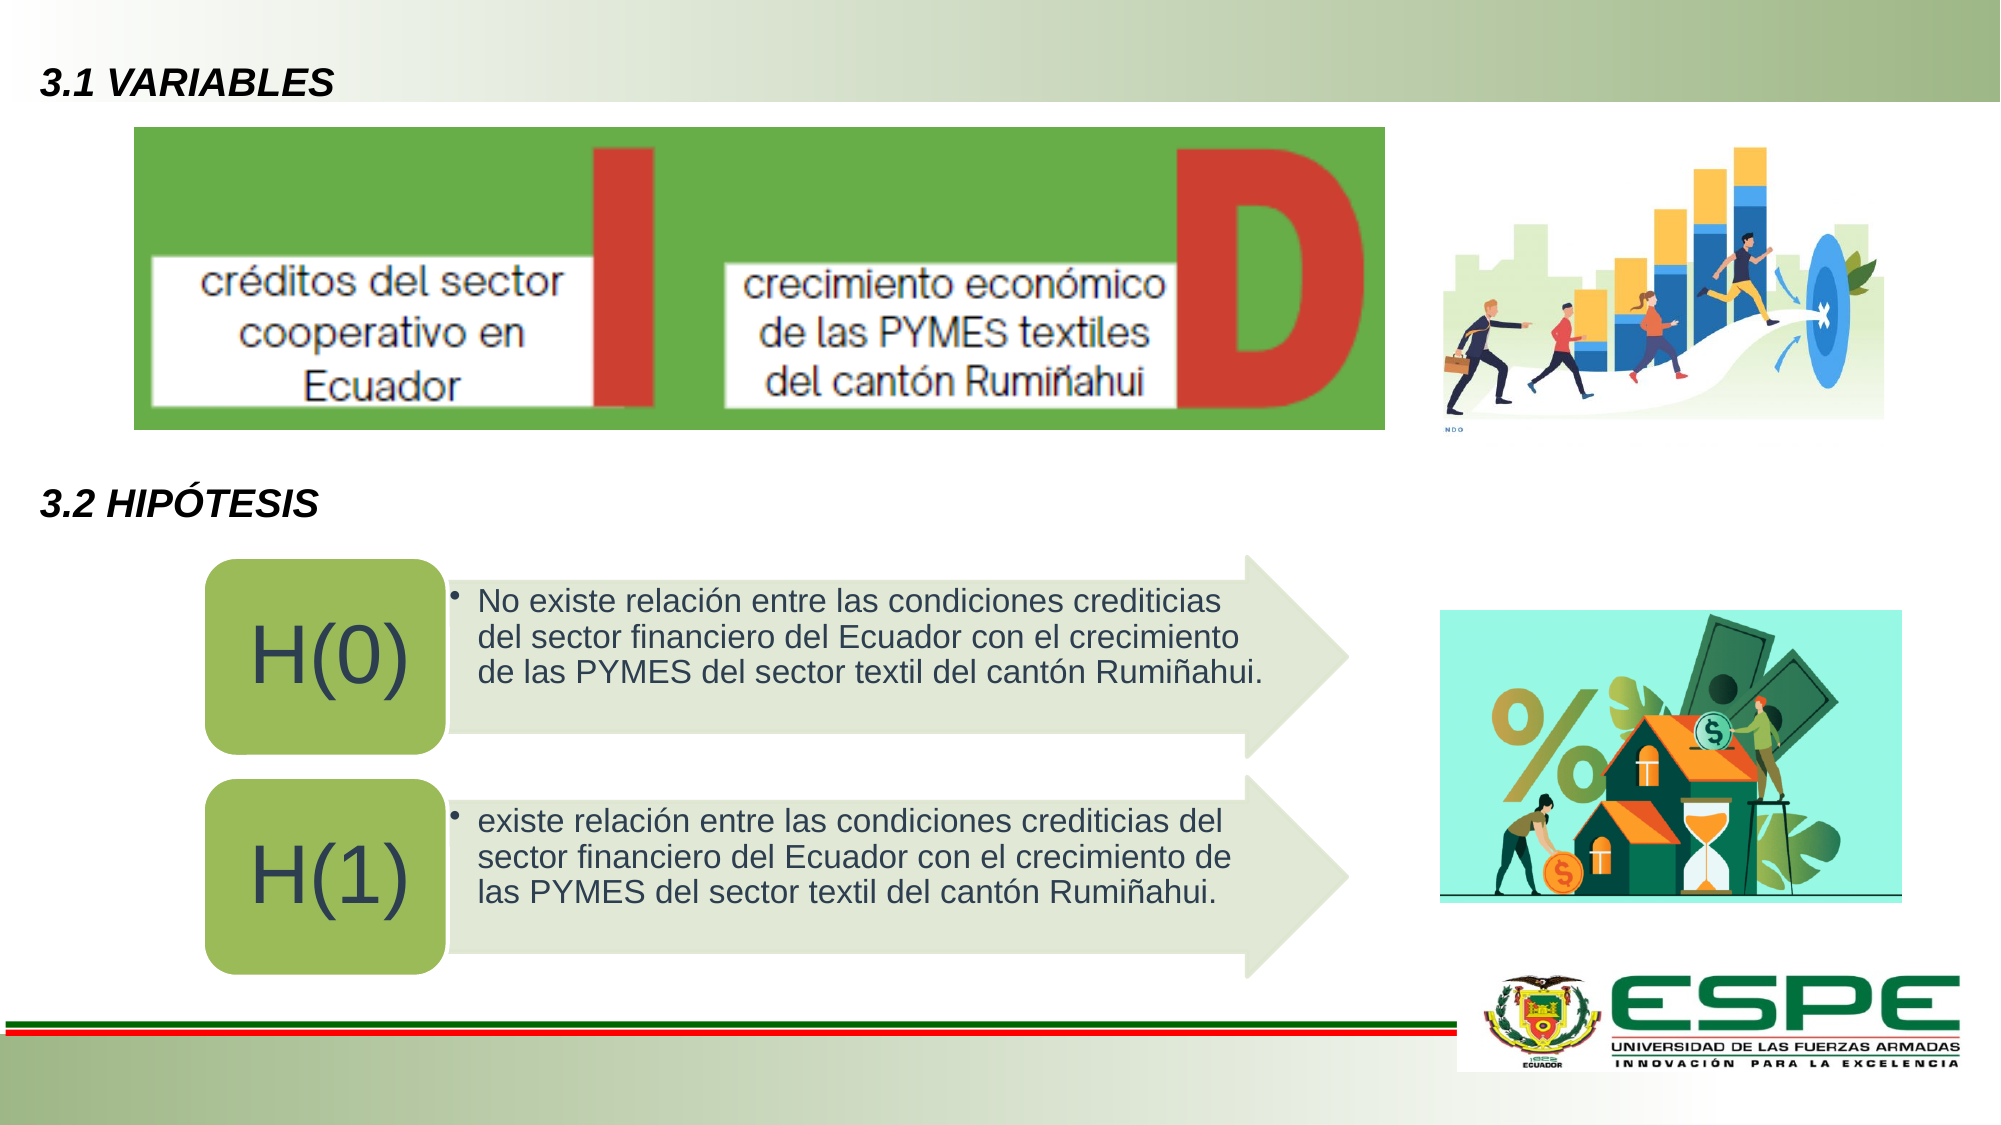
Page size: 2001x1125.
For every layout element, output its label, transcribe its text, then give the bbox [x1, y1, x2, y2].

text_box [25, 556, 1525, 978]
picture [134, 127, 1385, 430]
picture [1456, 968, 1994, 1072]
picture [1439, 610, 1902, 903]
picture [1443, 135, 1885, 447]
text_box 3.2 HIPÓTESIS [25, 470, 1751, 534]
text_box 3.1 VARIABLES [25, 49, 1751, 113]
